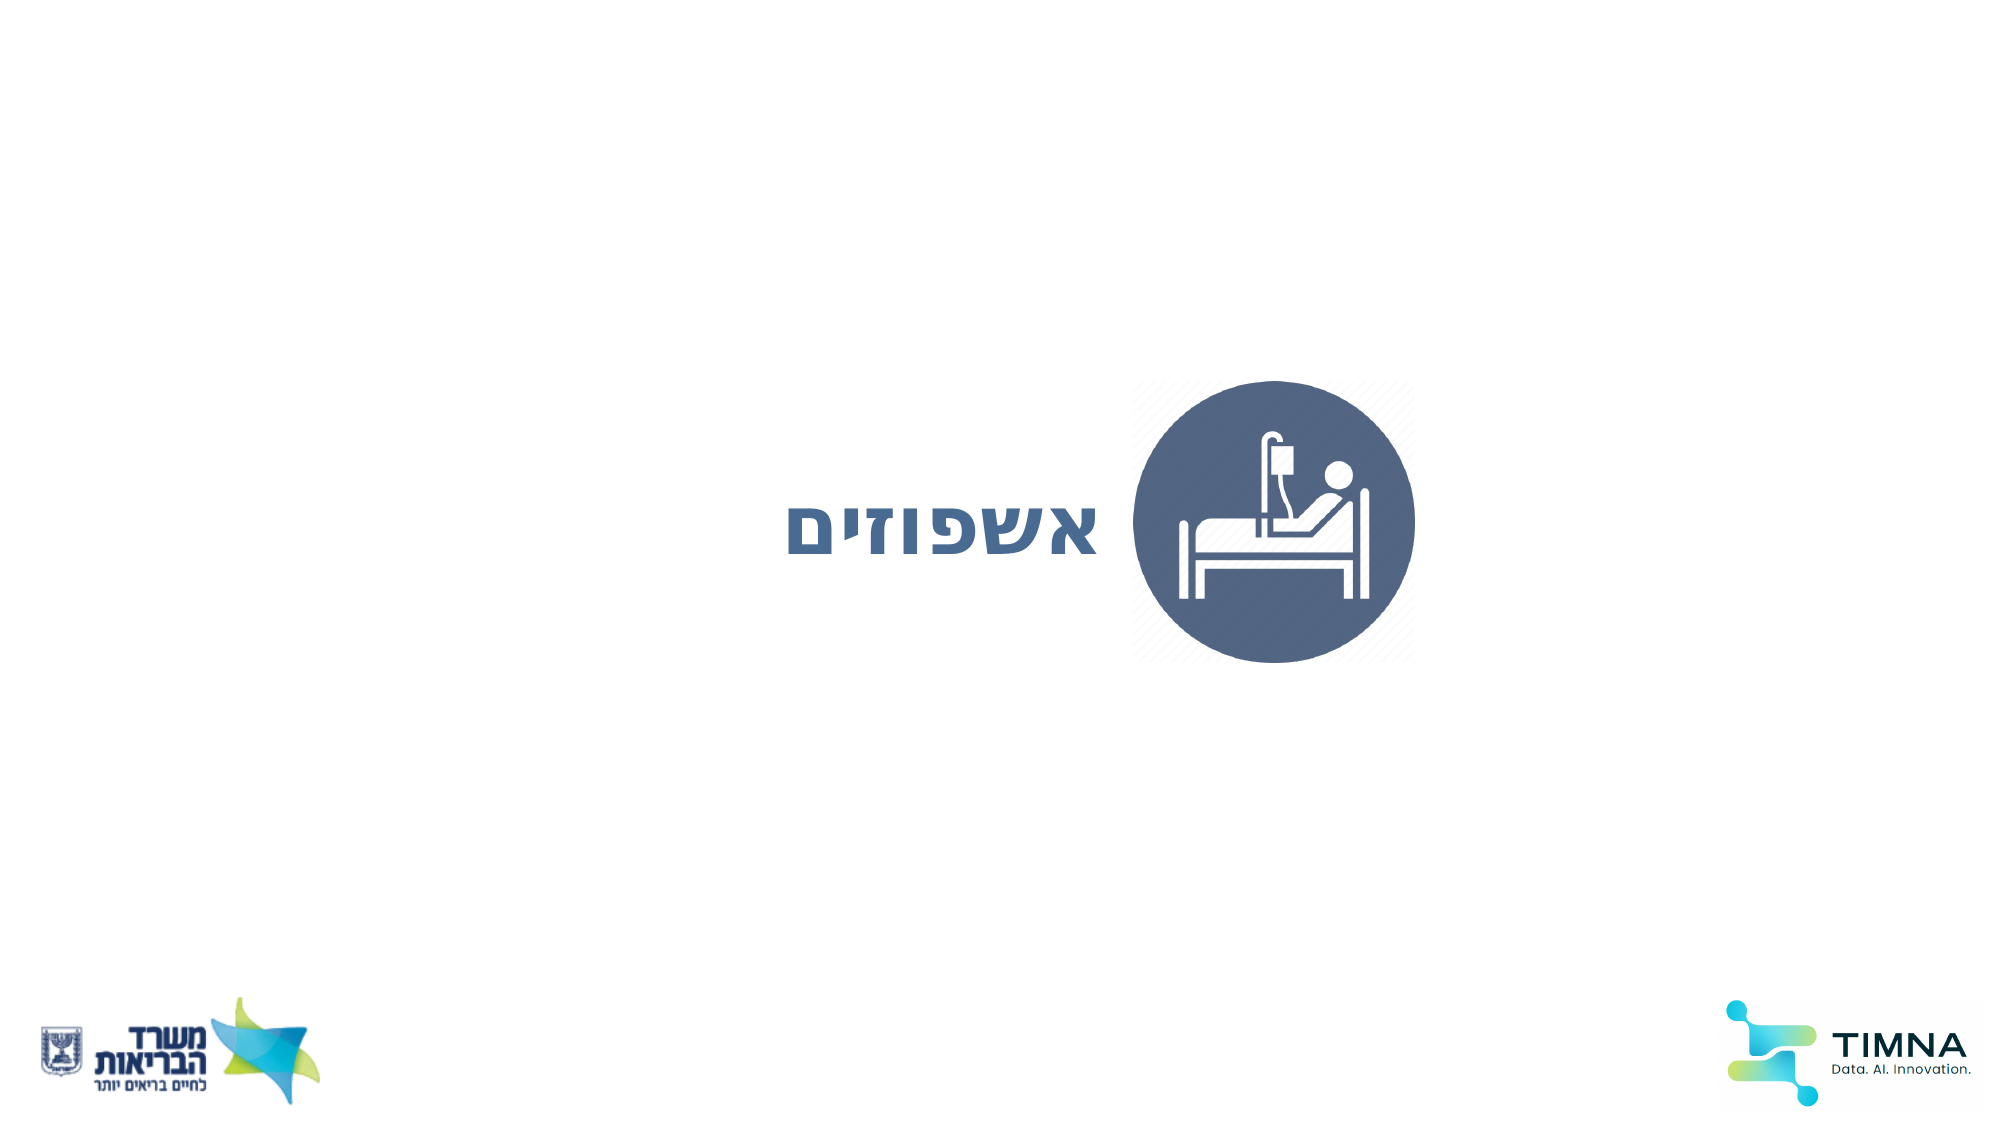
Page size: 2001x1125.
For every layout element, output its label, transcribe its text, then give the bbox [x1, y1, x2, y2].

picture [1716, 995, 1985, 1114]
picture [1133, 381, 1415, 663]
picture [28, 984, 328, 1118]
text_box אשפוזים [752, 464, 1133, 579]
